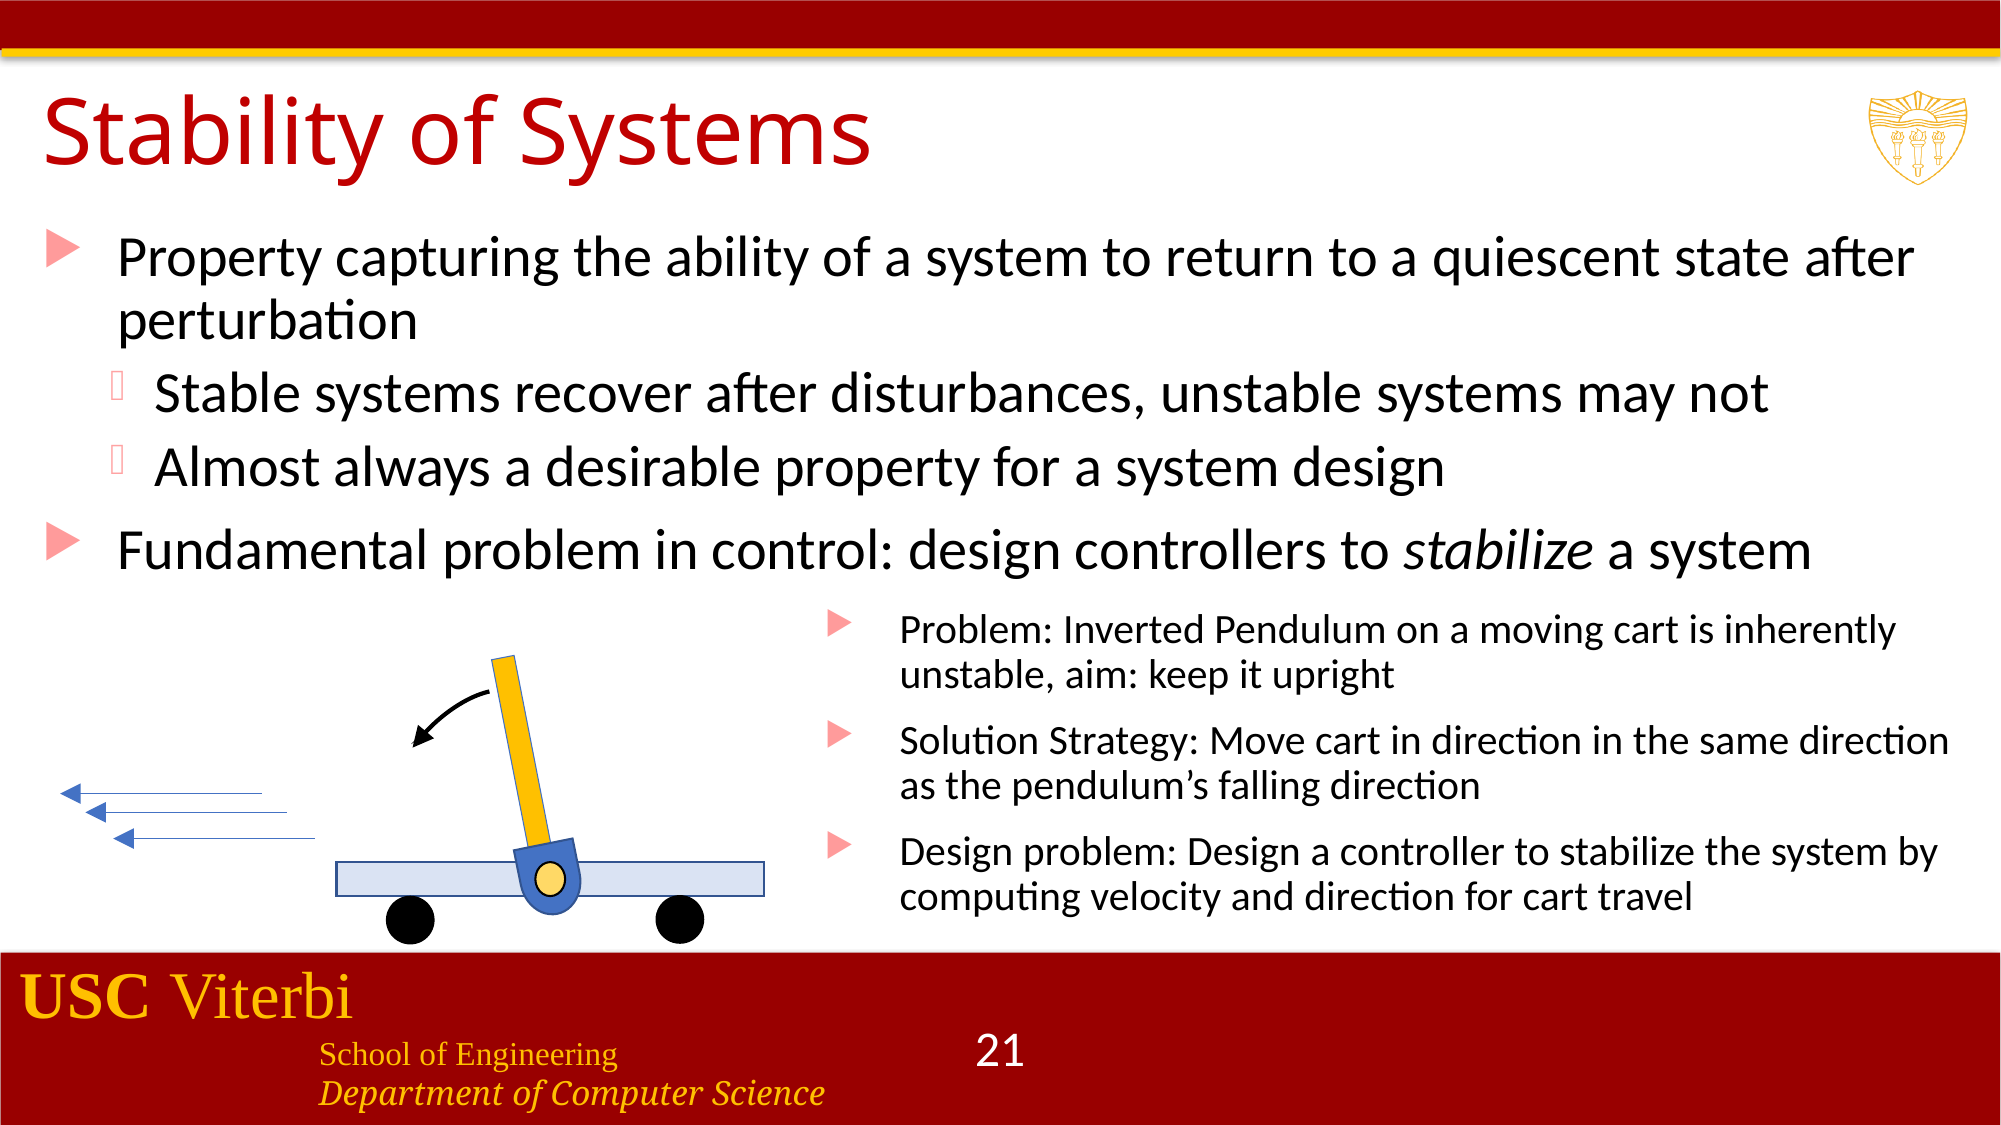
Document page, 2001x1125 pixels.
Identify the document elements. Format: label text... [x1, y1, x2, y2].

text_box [60, 655, 764, 944]
picture [1836, 76, 2000, 199]
slide_number 21 [774, 1016, 1225, 1077]
list Property capturing the ability of a system to return to a quiescent state after perturbation Stable systems recover after disturbances, unstable systems may not Almost always a desirable property for a system design Fundamental problem in control: design controllers to stabilize a system [27, 218, 1947, 600]
title Stability of Systems [27, 70, 1819, 199]
text_box Problem: Inverted Pendulum on a moving cart is inherently unstable, aim: keep it upright Solution Strategy: Move cart in direction in the same direction as the pendulum’s falling direction Design problem: Design a controller to stabilize the system by computing velocity and direction for cart travel [809, 599, 1968, 944]
